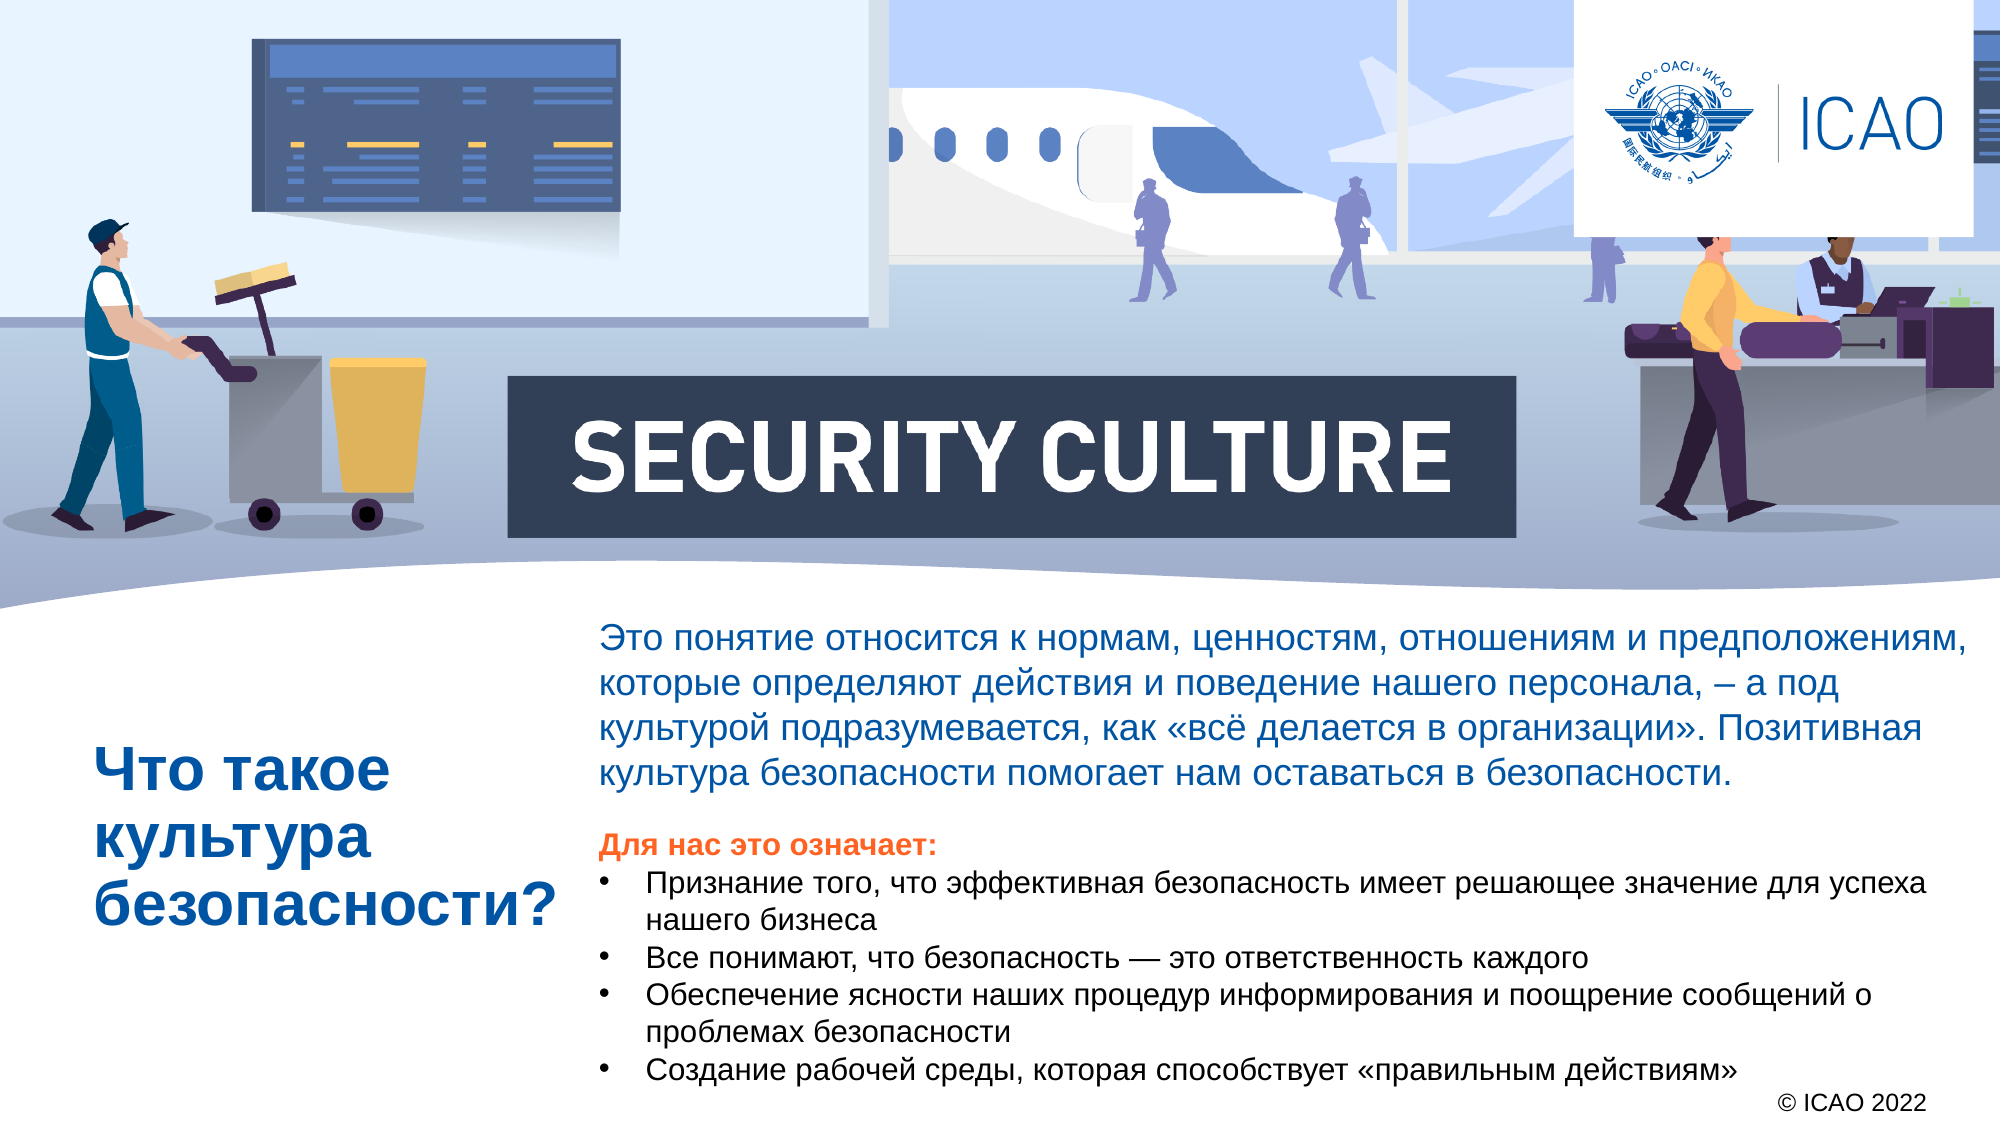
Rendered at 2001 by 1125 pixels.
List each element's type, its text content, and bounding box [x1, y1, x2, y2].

text_box © ICAO 2022 [78, 1079, 1950, 1125]
picture [0, 0, 2000, 609]
title Что такое культура безопасности? [78, 656, 619, 1019]
text_box Это понятие относится к нормам, ценностям, отношениям и предположениям, которые определяют действия и поведение нашего персонала, – а под культурой подразумевается, как «всё делается в организации». Позитивная культура безопасности помогает нам оставаться в безопасности. [583, 609, 2000, 800]
text_box Для нас это означает: Признание того, что эффективная безопасность имеет решающее значение для успеха нашего бизнеса Все понимают, что безопасность — это ответственность каждого Обеспечение ясности наших процедур информирования и поощрение сообщений о проблемах безопасности Создание рабочей среды, которая способствует «правильным действиям» [583, 816, 2000, 1094]
